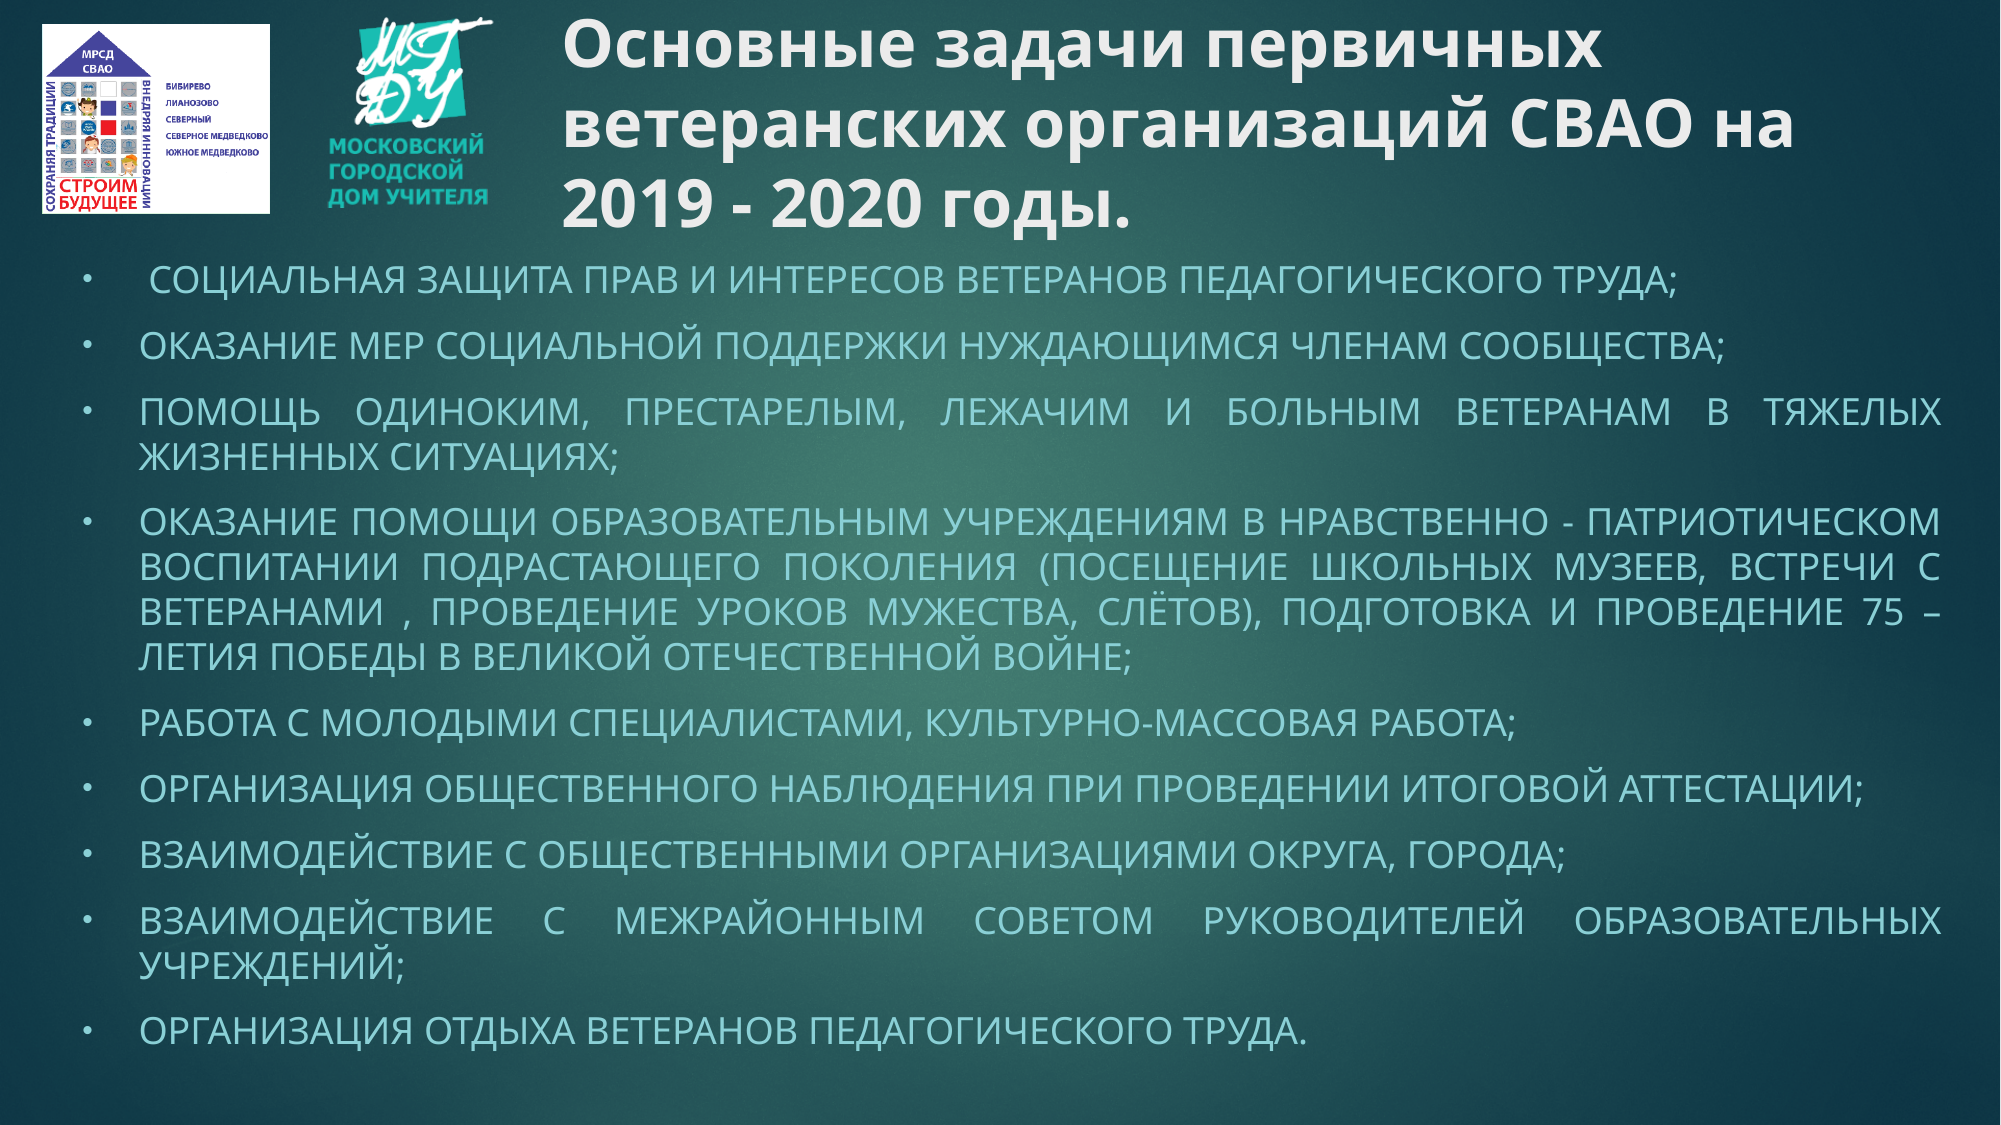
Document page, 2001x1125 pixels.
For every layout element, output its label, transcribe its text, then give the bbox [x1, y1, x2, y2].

title Основные задачи первичных ветеранских организаций СВАО на 2019 - 2020 годы. [546, 40, 1958, 248]
subtitle социальная защита прав и интересов ветеранов педагогического труда; оказание мер социальной поддержки нуждающимся членам сообщества; помощь одиноким, престарелым, лежачим и больным ветеранам в тяжелых жизненных ситуациях; оказание помощи образовательным учреждениям в нравственно - патриотическом воспитании подрастающего поколения (посещение школьных музеев, встречи с ветеранами , проведение уроков Мужества, слётов), подготовка и проведение 75 –летия Победы в Великой Отечественной войне; работа с молодыми специалистами, культурно-массовая работа; организация общественного наблюдения при проведении итоговой аттестации; взаимодействие с общественными организациями округа, города; взаимодействие с межрайонным советом руководителей образовательных учреждений; организация отдыха ветеранов педагогического труда. [67, 248, 1958, 877]
picture [42, 24, 271, 214]
picture [310, 14, 506, 211]
